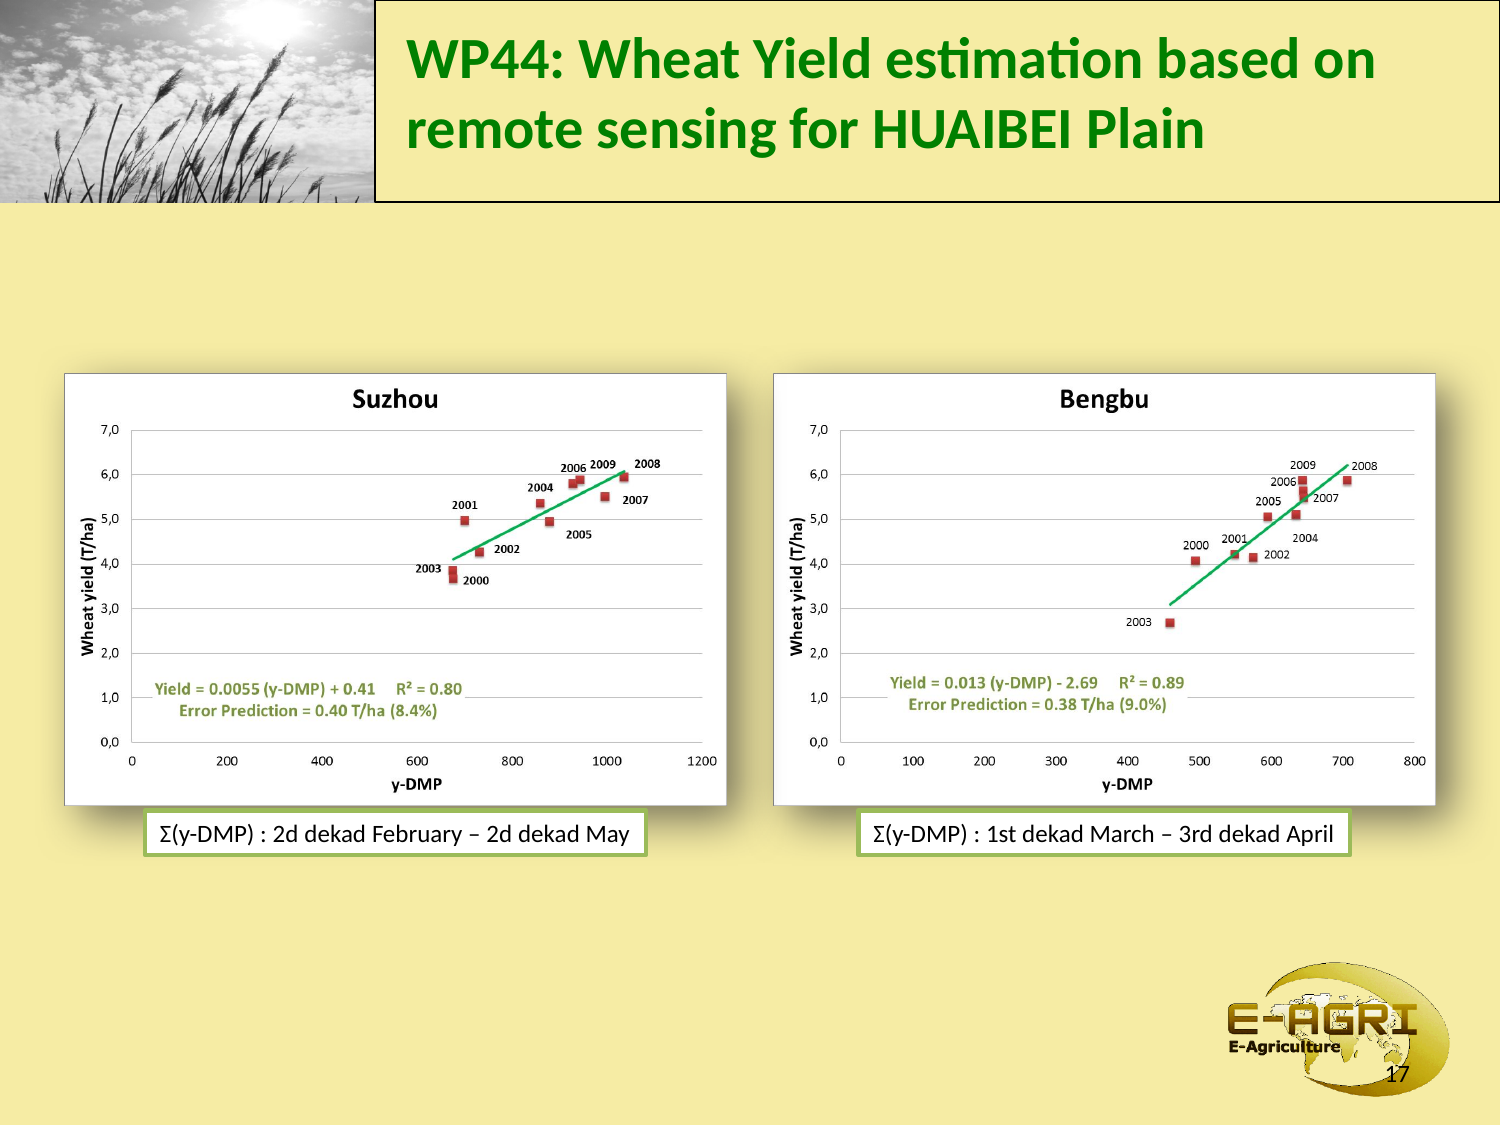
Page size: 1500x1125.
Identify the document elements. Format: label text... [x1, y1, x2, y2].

slide_number 17 [1074, 1042, 1425, 1103]
text_box Σ(y-DMP) : 2d dekad February – 2d dekad May [143, 814, 648, 857]
picture [773, 373, 1436, 806]
text_box WP44: Wheat Yield estimation based on remote sensing for HUAIBEI Plain [392, 12, 1426, 168]
picture [1222, 952, 1461, 1108]
picture [0, 0, 374, 203]
picture [64, 373, 727, 806]
text_box Σ(y-DMP) : 1st dekad March – 3rd dekad April [856, 814, 1352, 857]
